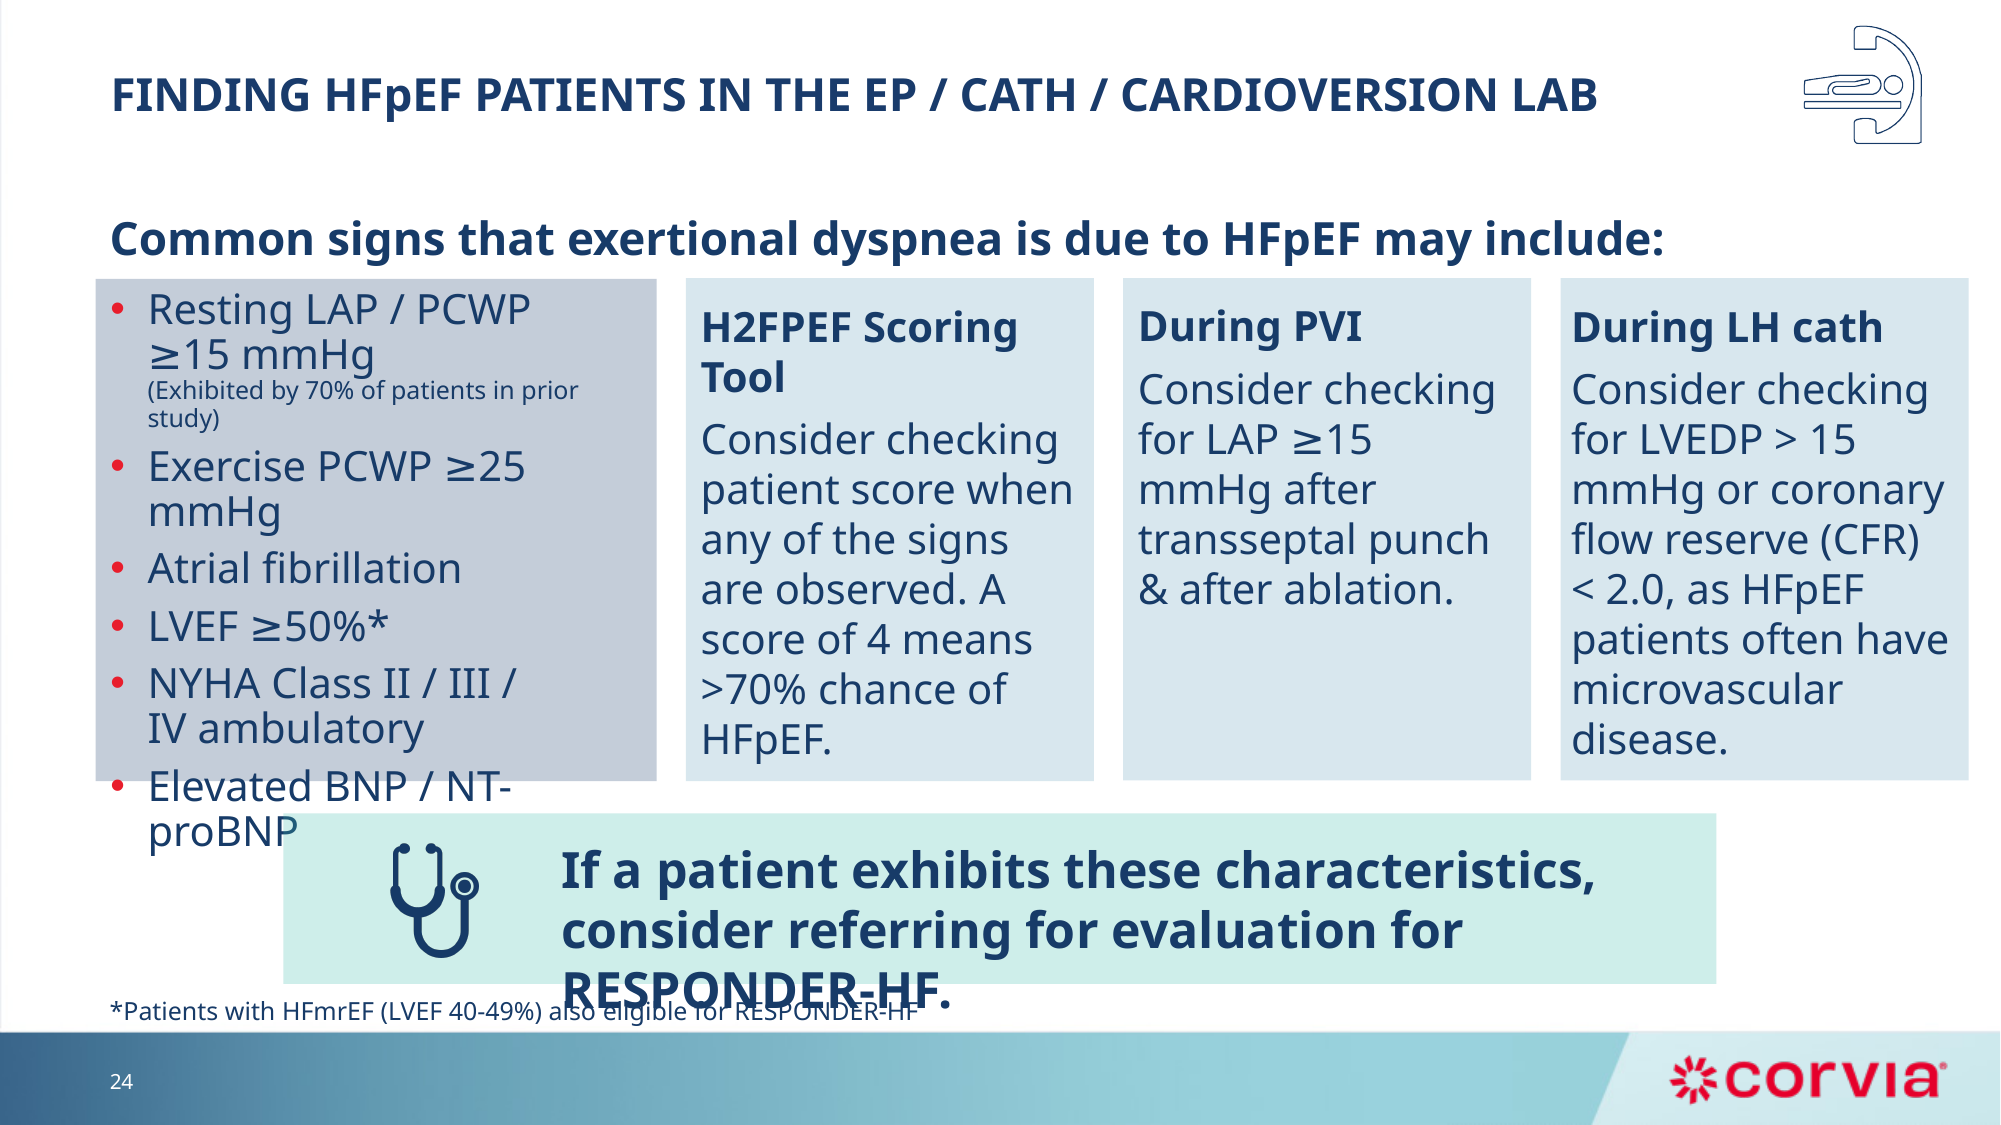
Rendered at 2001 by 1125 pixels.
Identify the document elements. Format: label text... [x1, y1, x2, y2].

text_box [95, 278, 658, 782]
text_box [283, 813, 1717, 984]
text_box During LH cath Consider checking for LVEDP > 15 mmHg or coronary flow reserve (CFR) < 2.0, as HFpEF patients often have microvascular disease. [1556, 292, 1965, 771]
text_box Resting LAP / PCWP ≥15 mmHg (Exhibited by 70% of patients in prior study) Exercise PCWP ≥25 mmHg Atrial fibrillation LVEF ≥50%* NYHA Class II / III / IV ambulatory Elevated BNP / NT-proBNP [95, 281, 639, 863]
text_box [685, 277, 1095, 782]
text_box During PVI Consider checking for LAP ≥15 mmHg after transseptal punch & after ablation. [1123, 292, 1532, 621]
text_box [1122, 277, 1532, 781]
text_box *Patients with HFmrEF (LVEF 40-49%) also eligible for RESPONDER-HF [94, 988, 1482, 1034]
picture [0, 0, 2001, 1125]
title Finding hfpef patients in the EP / CATH / cardioversion lab [95, 64, 1908, 160]
slide_number 24 [94, 1052, 184, 1113]
text_box [1560, 277, 1970, 781]
text_box H2FPEF Scoring Tool Consider checking patient score when any of the signs are observed. A score of 4 means >70% chance of HFpEF. [685, 292, 1094, 771]
text_box Common signs that exertional dyspnea is due to HFpEF may include: [94, 208, 1907, 273]
